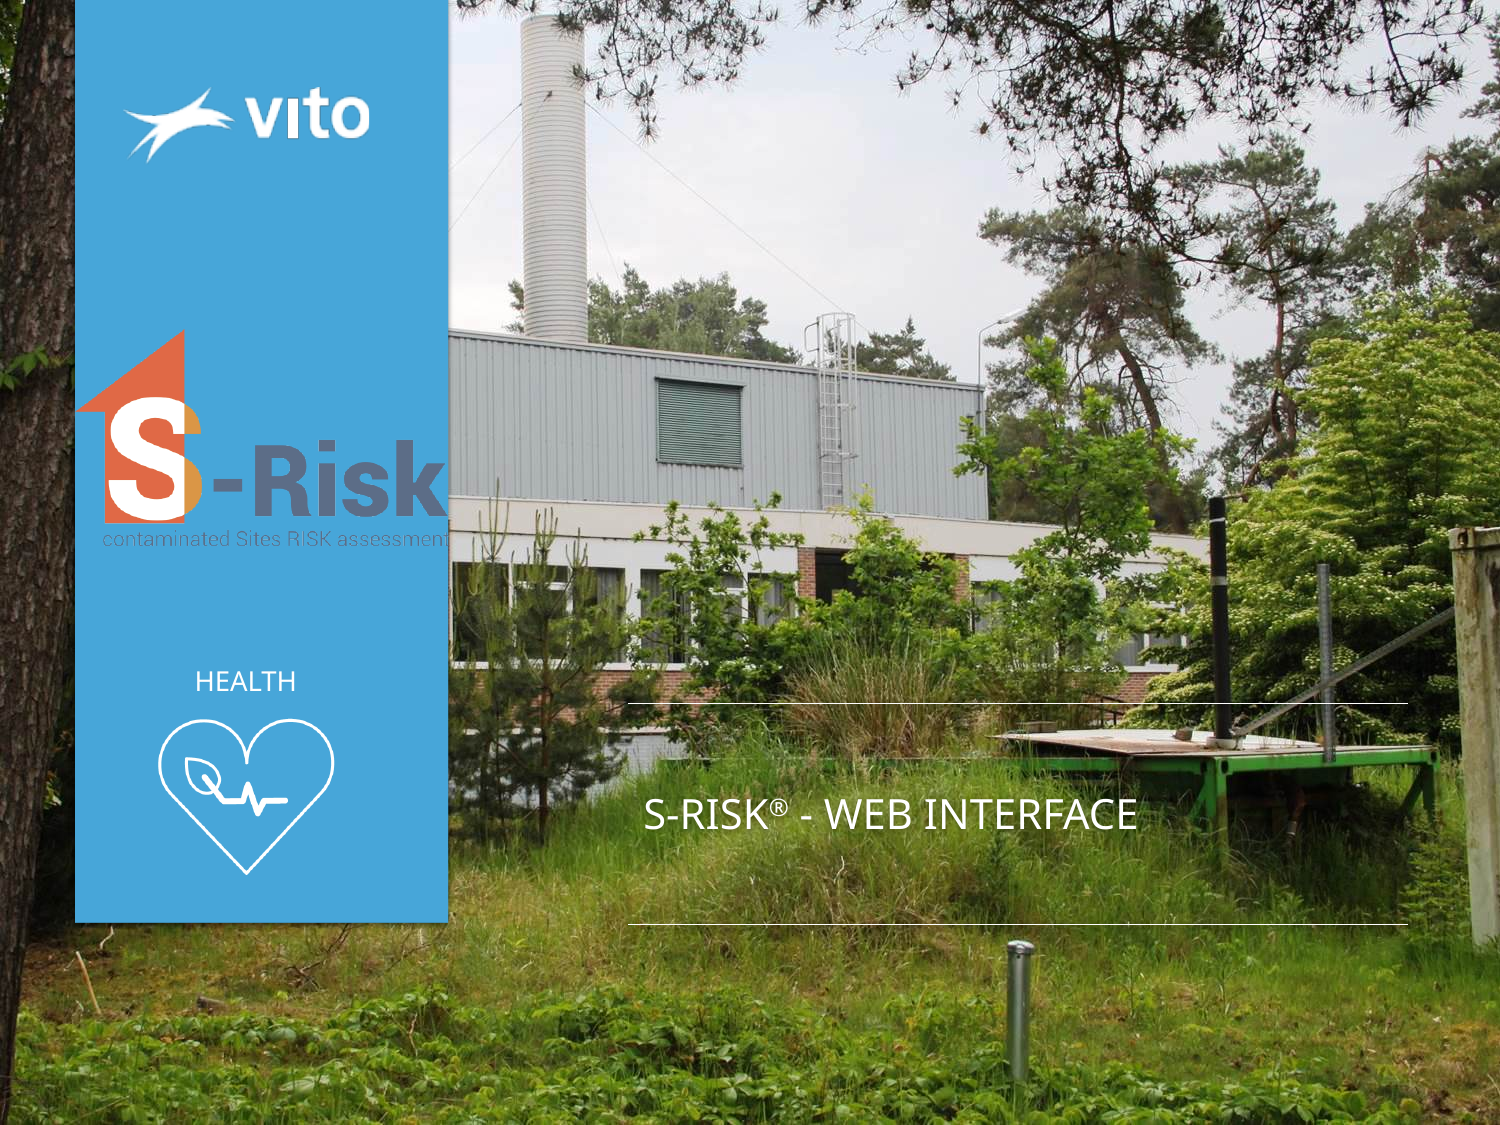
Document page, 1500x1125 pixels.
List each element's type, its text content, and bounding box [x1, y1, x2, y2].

picture [0, 0, 1500, 1125]
title S-Risk® - web interface [628, 779, 1449, 846]
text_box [74, 0, 449, 328]
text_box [74, 553, 449, 923]
